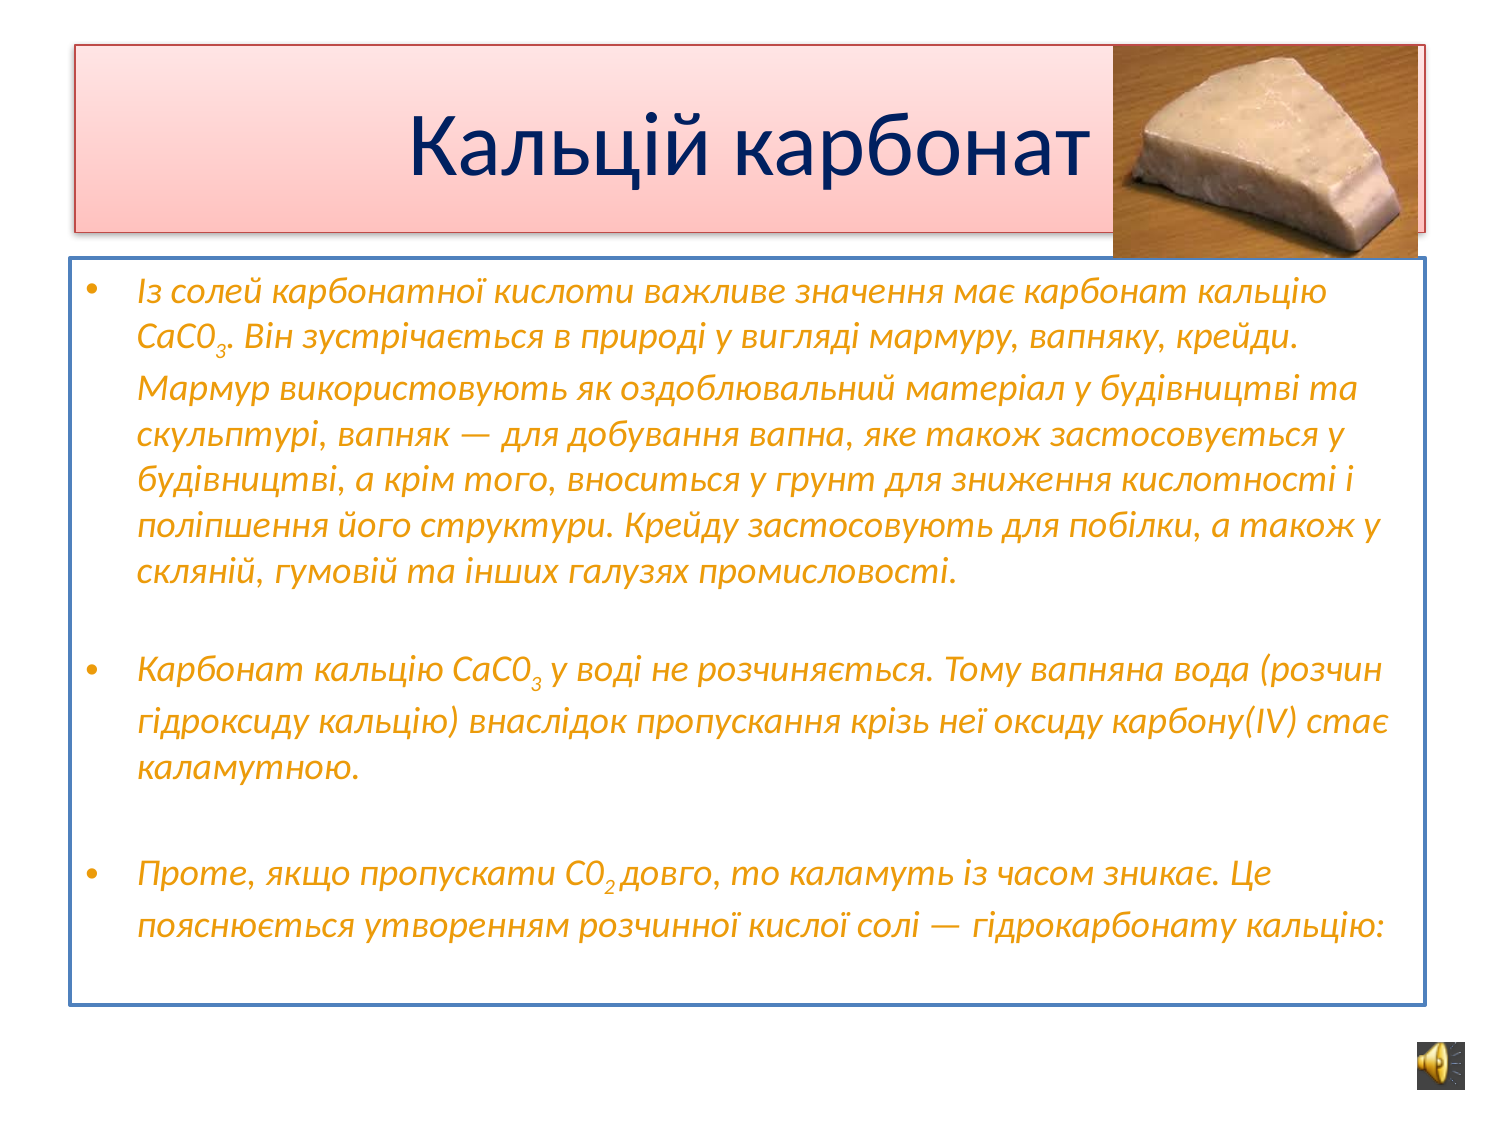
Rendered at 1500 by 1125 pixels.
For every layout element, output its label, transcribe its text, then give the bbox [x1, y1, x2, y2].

picture [1415, 1040, 1467, 1092]
picture [1113, 46, 1419, 258]
title Кальцій карбонат [74, 44, 1426, 233]
list Із солей карбонатної кислоти важливе значення має карбонат кальцію СаС03. Він зустрічається в природі у вигляді мармуру, вапняку, крейди. Мармур використовують як оздоблювальний матеріал у будівництві та скульптурі, вапняк — для добування вапна, яке також застосовується у будівництві, а крім того, вноситься у грунт для зниження кислотності і поліпшення його структури. Крейду застосовують для побілки, а також у скляній, гумовій та інших галузях промисловості. Карбонат кальцію СаС03 у воді не розчиняється. Тому вапняна вода (розчин гідроксиду кальцію) внаслідок пропускання крізь неї оксиду карбону(IV) стає каламутною. Проте, якщо пропускати С02 довго, то каламуть із часом зникає. Це пояснюється утворенням розчинної кислої солі — гідрокарбонату кальцію: [68, 256, 1427, 1007]
